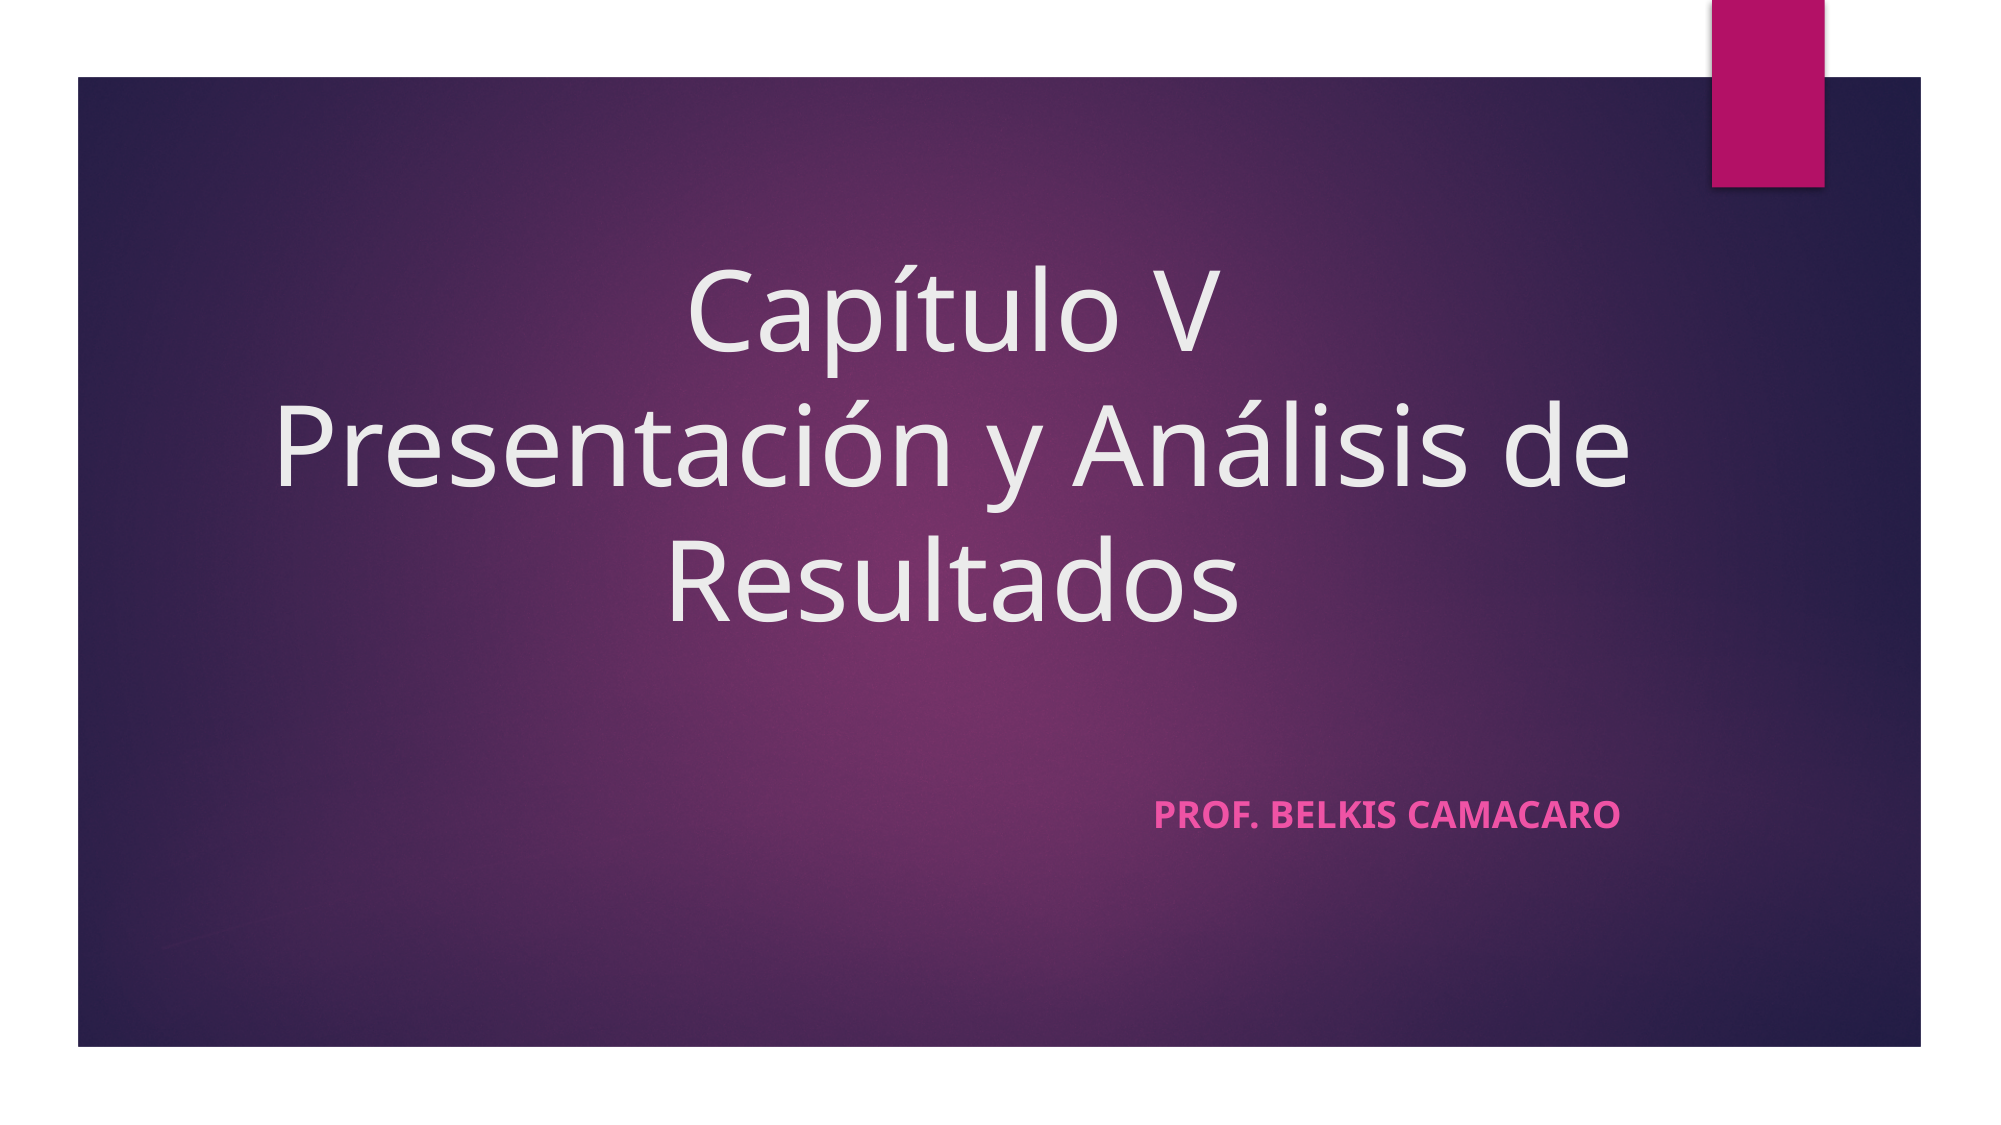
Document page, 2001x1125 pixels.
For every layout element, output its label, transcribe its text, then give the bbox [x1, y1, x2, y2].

title Capítulo V Presentación y Análisis de Resultados [228, 212, 1677, 652]
subtitle Prof. Belkis Camacaro [189, 783, 1638, 925]
